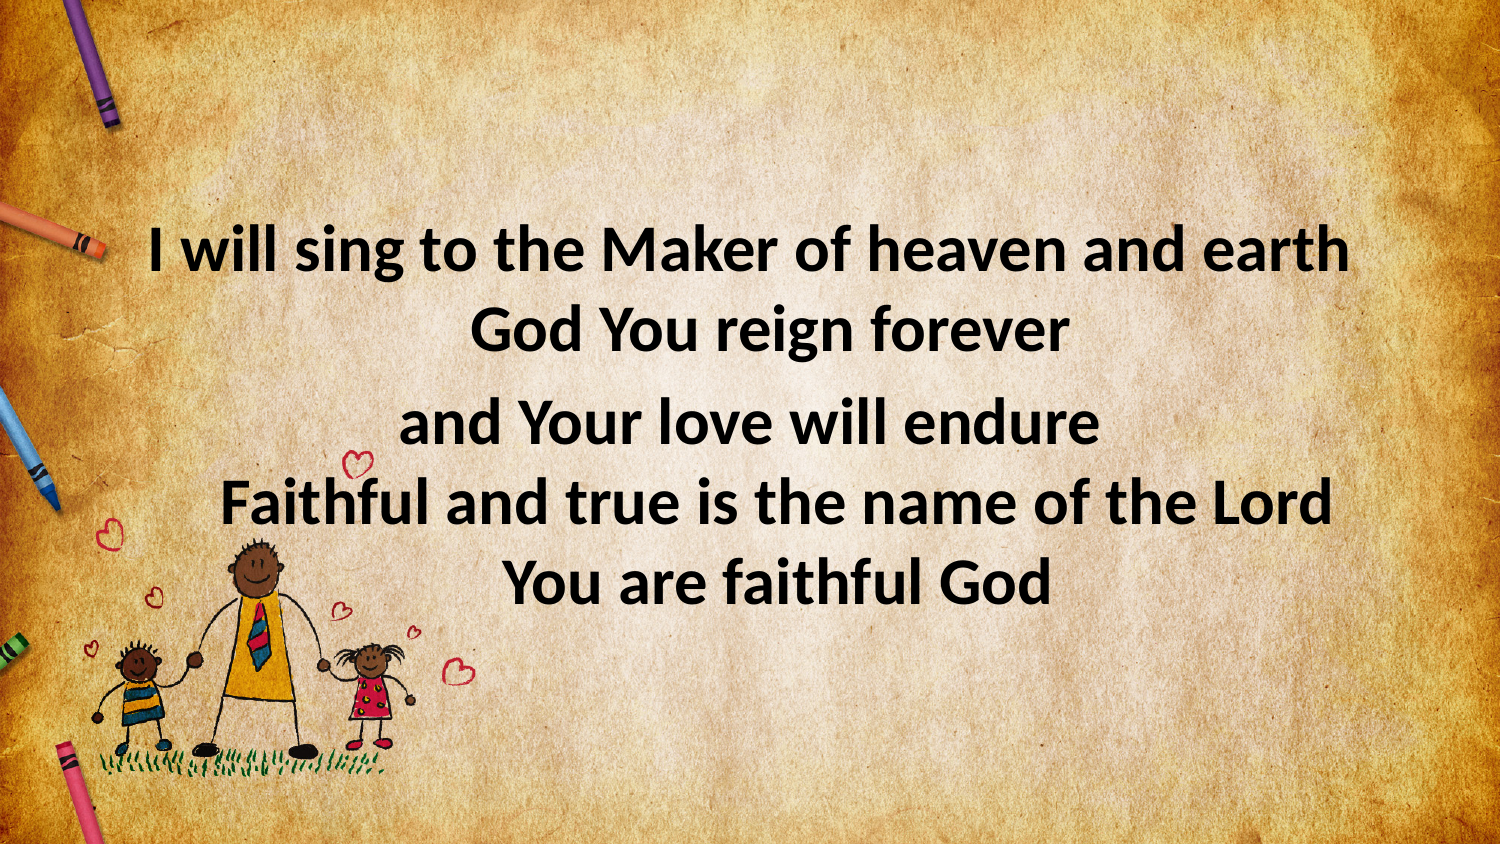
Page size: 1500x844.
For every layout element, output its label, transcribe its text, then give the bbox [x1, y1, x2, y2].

list I will sing to the Maker of heaven and earth God You reign forever and Your love will endure Faithful and true is the name of the Lord You are faithful God [75, 196, 1425, 754]
picture [0, 0, 1500, 844]
